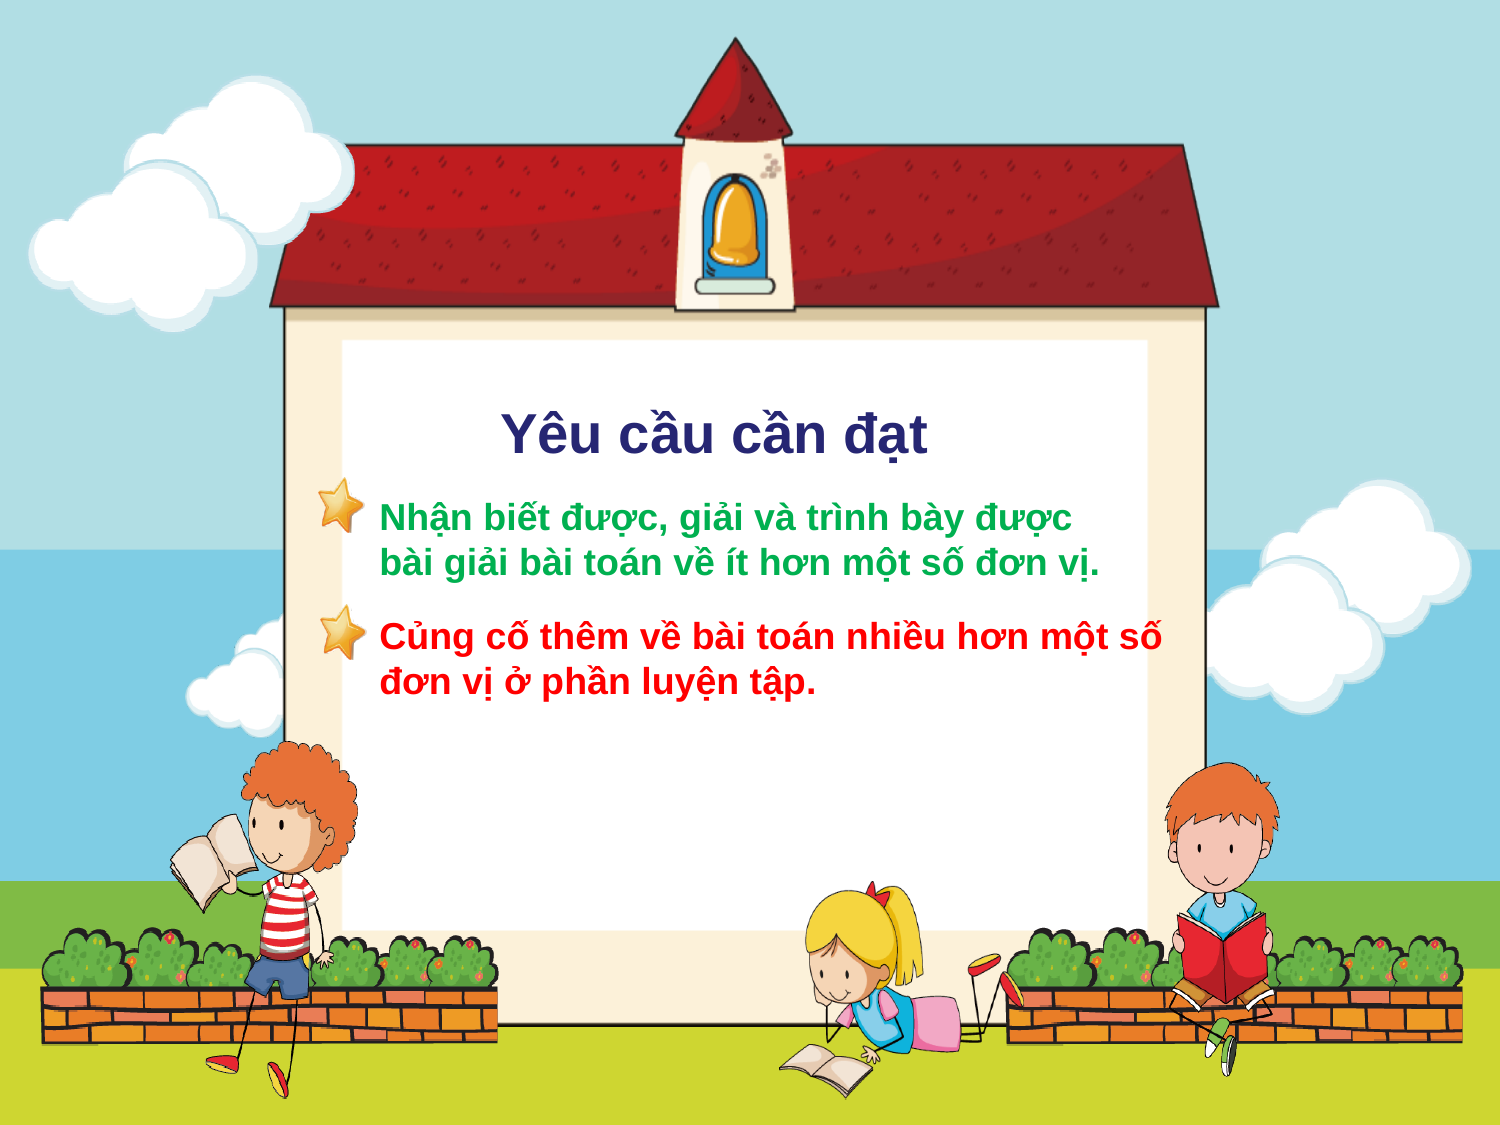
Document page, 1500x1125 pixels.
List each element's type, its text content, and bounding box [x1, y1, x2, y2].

text_box Nhận biết được, giải và trình bày được bài giải bài toán về ít hơn một số đơn vị. [364, 486, 1136, 591]
picture [26, 36, 1472, 1100]
text_box Yêu cầu cần đạt [421, 390, 1007, 473]
text_box Củng cố thêm về bài toán nhiều hơn một số đơn vị ở phần luyện tập. [364, 604, 1183, 710]
